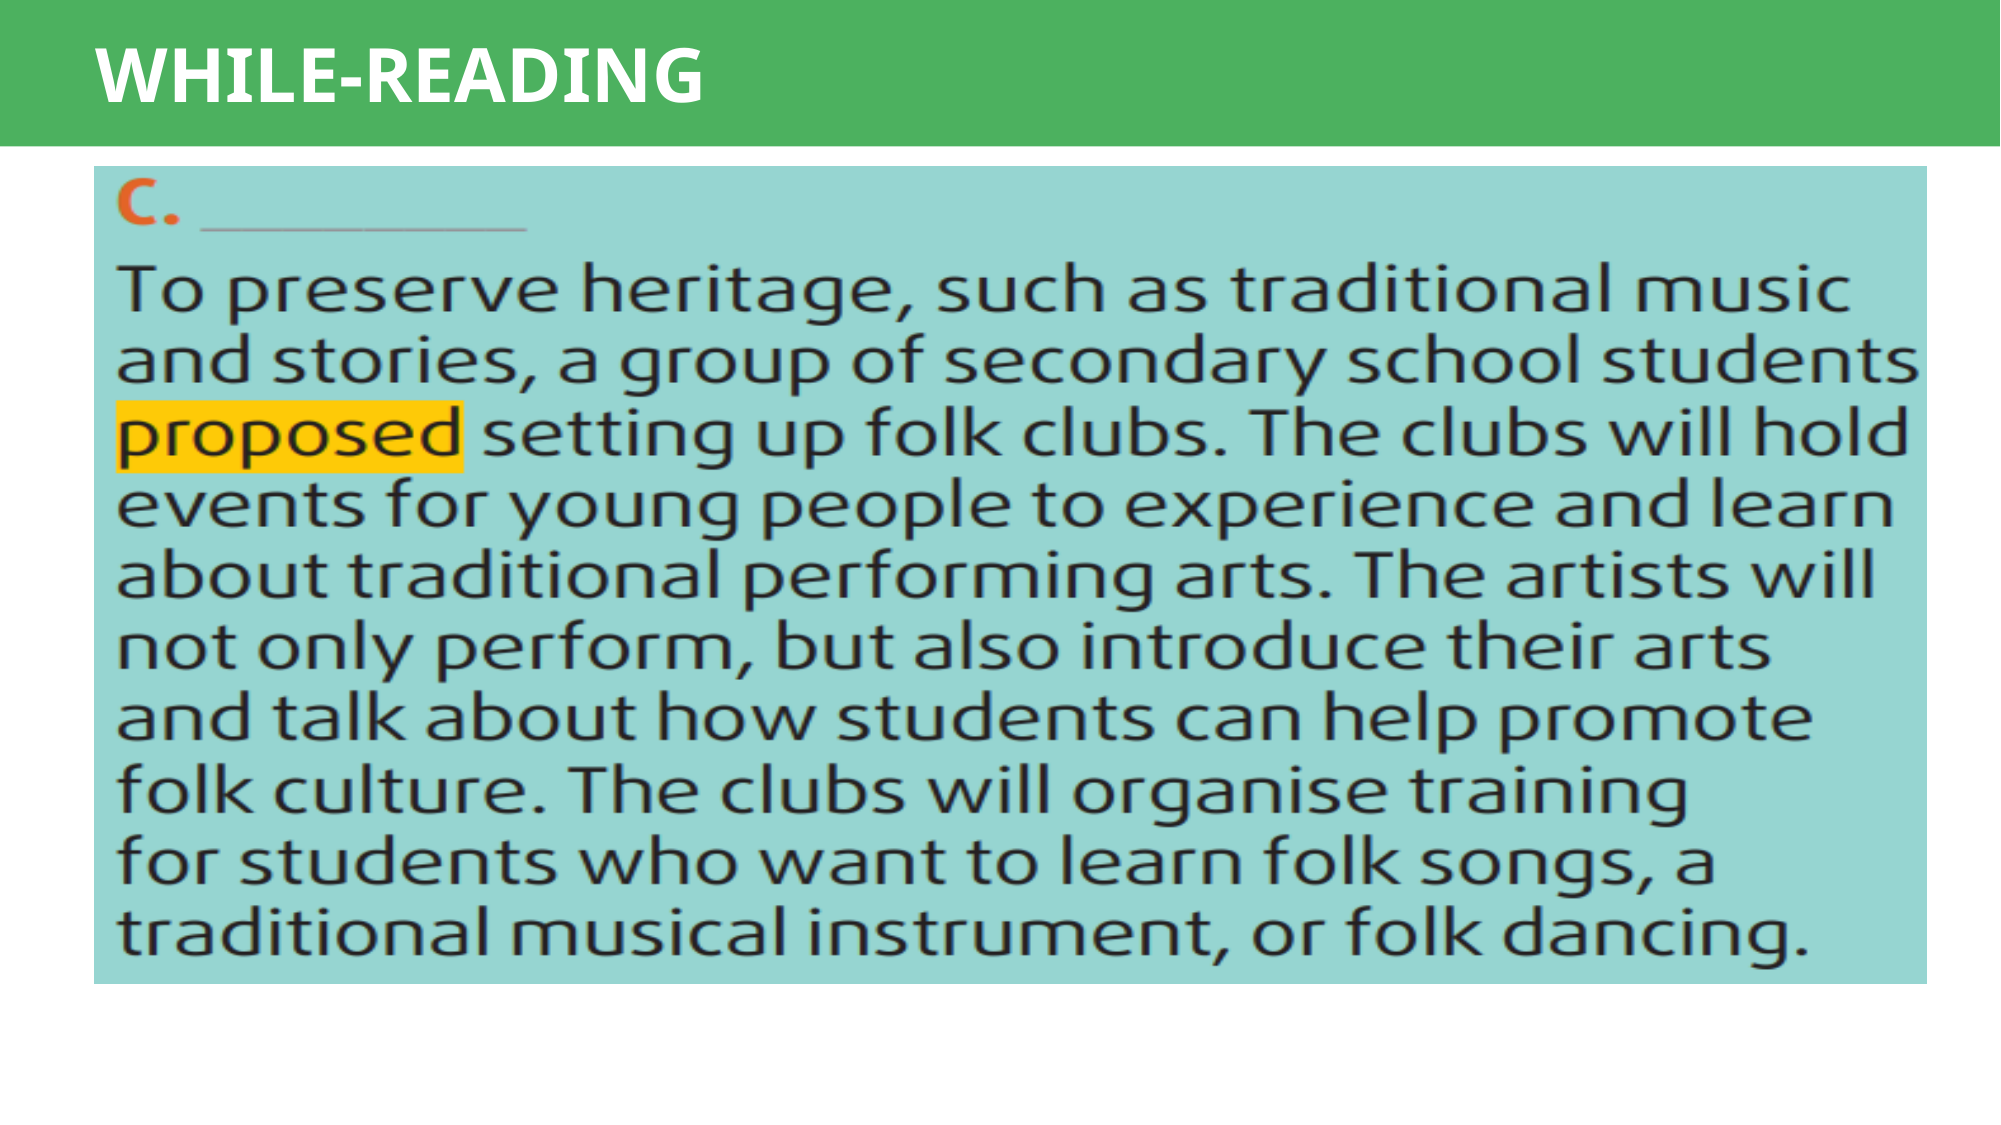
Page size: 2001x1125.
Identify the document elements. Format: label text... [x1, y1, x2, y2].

text_box [0, 0, 2000, 147]
picture [94, 166, 1927, 984]
text_box WHILE-READING [81, 20, 831, 125]
